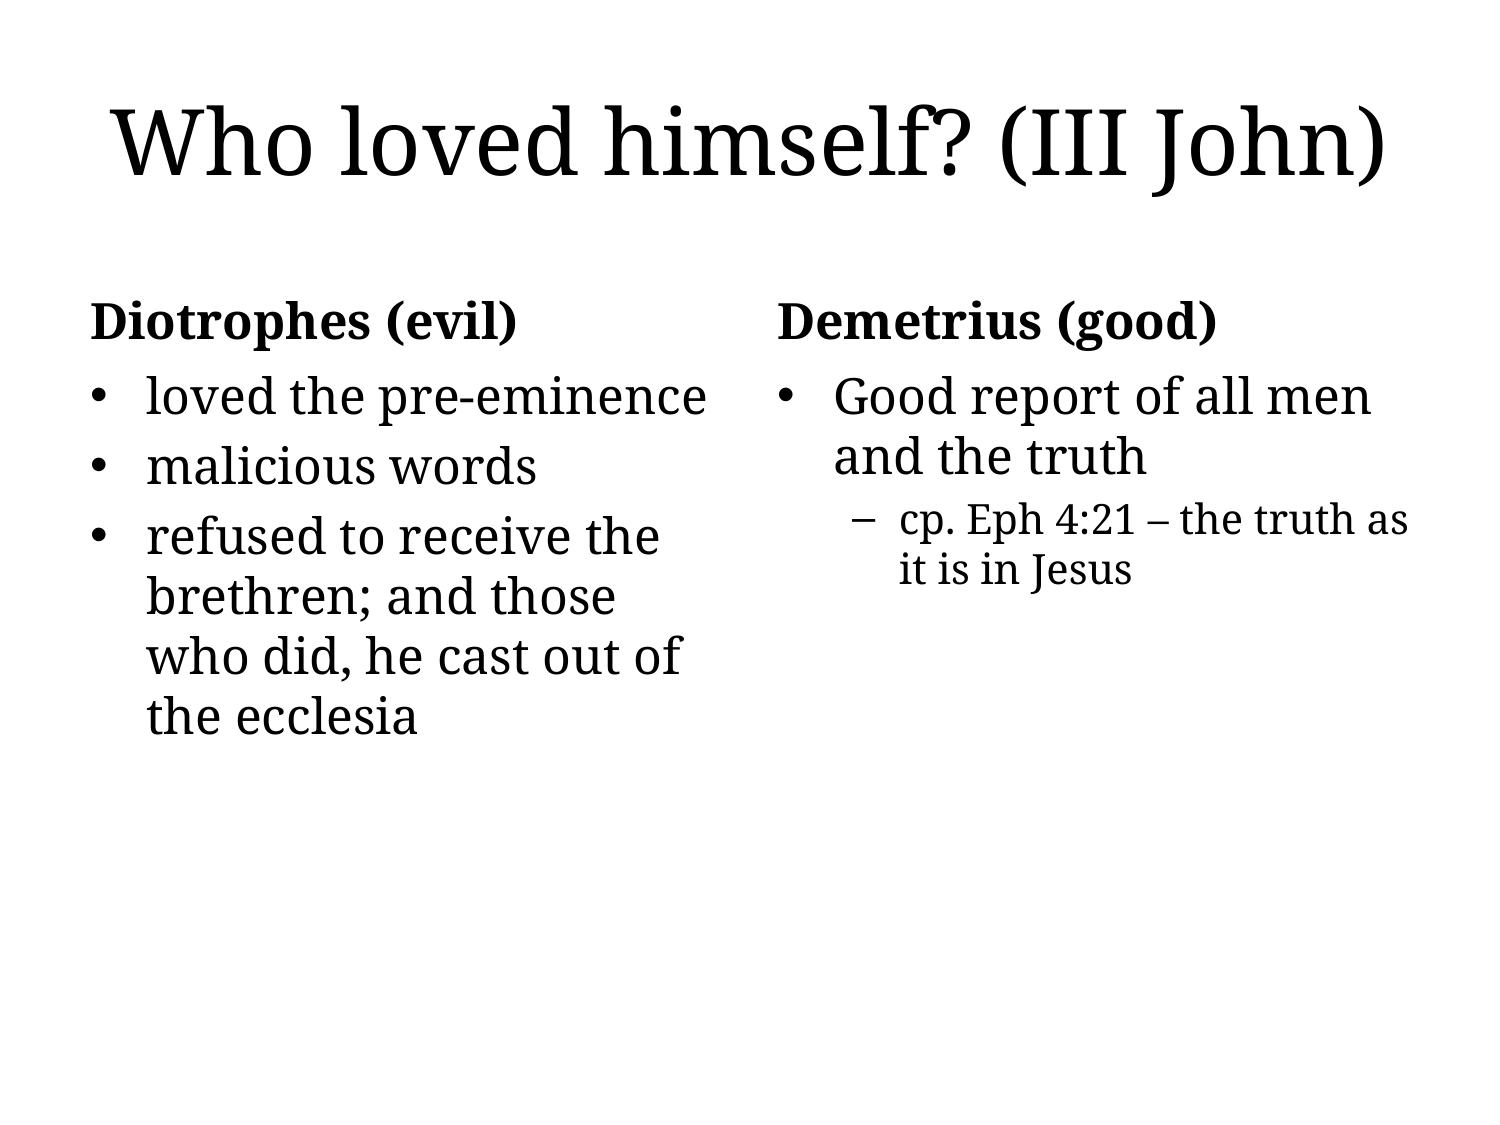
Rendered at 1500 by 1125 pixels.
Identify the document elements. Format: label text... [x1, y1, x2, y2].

list Diotrophes (evil) [75, 251, 738, 356]
list Demetrius (good) [761, 251, 1425, 356]
list loved the pre-eminence malicious words refused to receive the brethren; and those who did, he cast out of the ecclesia [75, 356, 738, 1005]
list Good report of all men and the truth cp. Eph 4:21 – the truth as it is in Jesus [761, 356, 1425, 1005]
title Who loved himself? (III John) [75, 45, 1425, 233]
